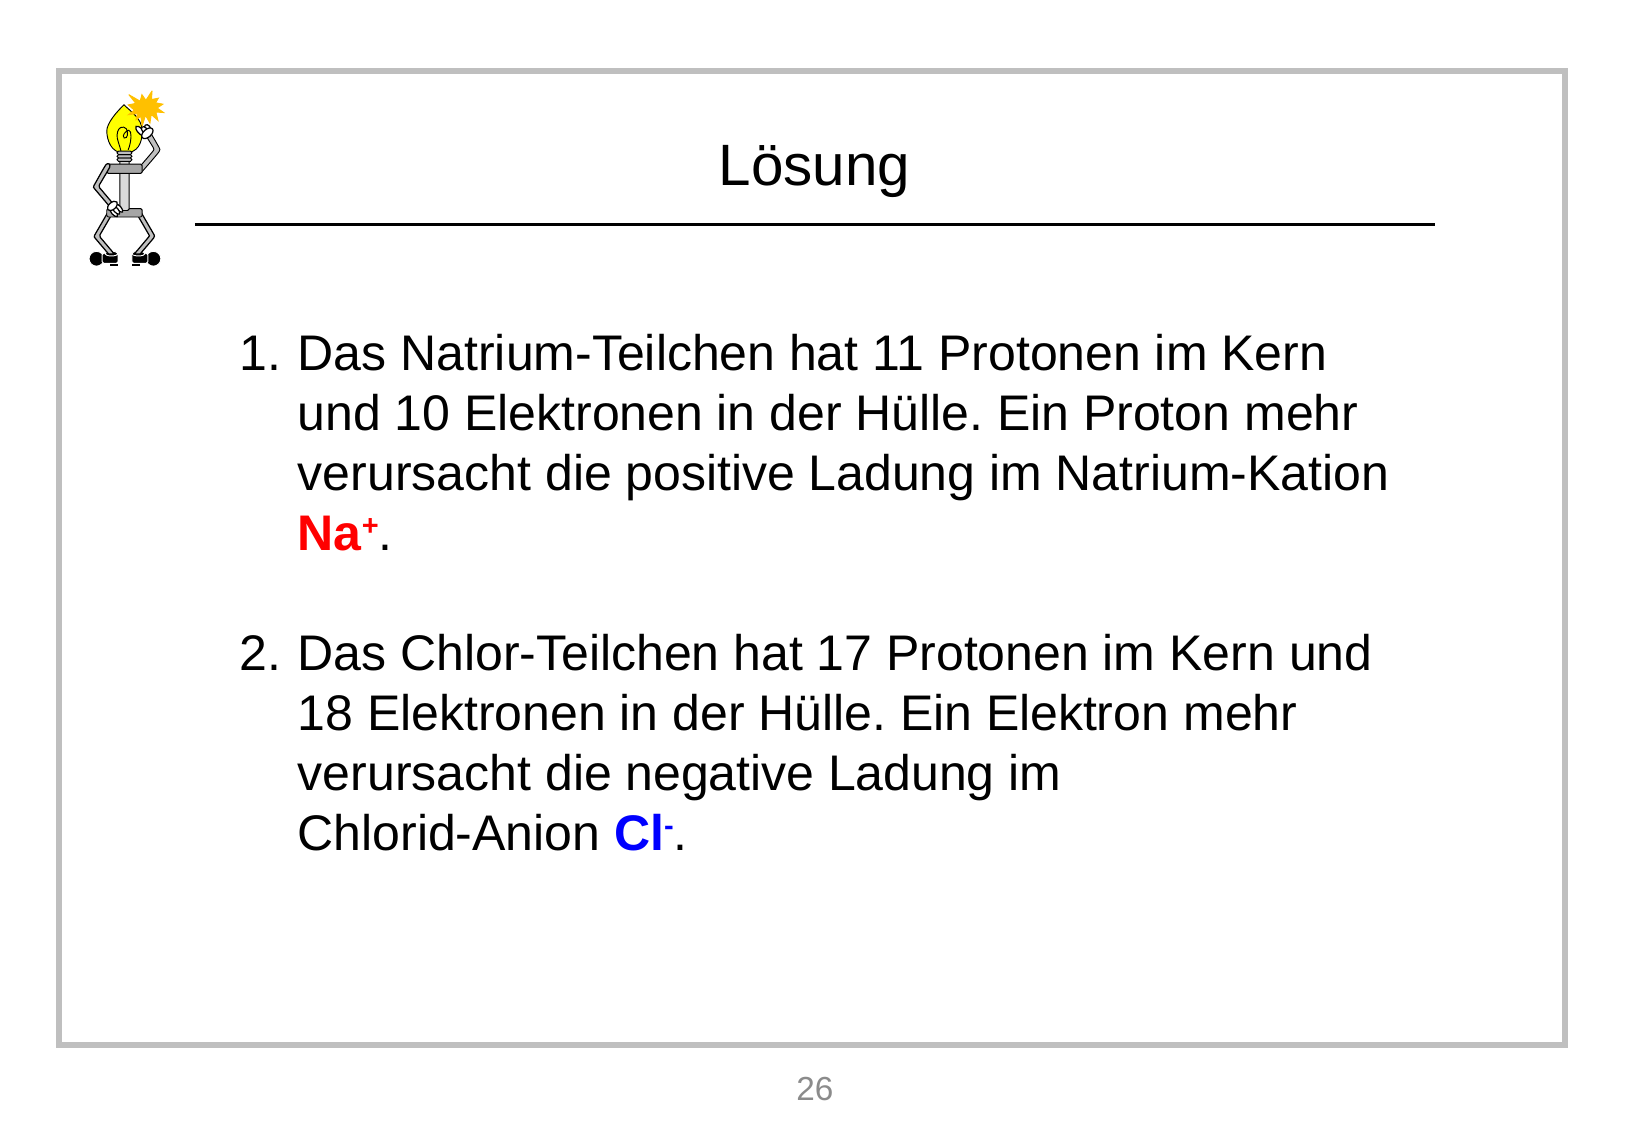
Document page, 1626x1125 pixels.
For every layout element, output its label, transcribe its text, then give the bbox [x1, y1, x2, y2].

list Das Natrium-Teilchen hat 11 Protonen im Kern und 10 Elektronen in der Hülle. Ein Proton mehr verursacht die positive Ladung im Natrium-Kation Na+. Das Chlor-Teilchen hat 17 Protonen im Kern und 18 Elektronen in der Hülle. Ein Elektron mehr verursacht die negative Ladung im Chlorid-Anion Cl-. [224, 236, 1406, 945]
slide_number 26 [631, 1057, 998, 1117]
